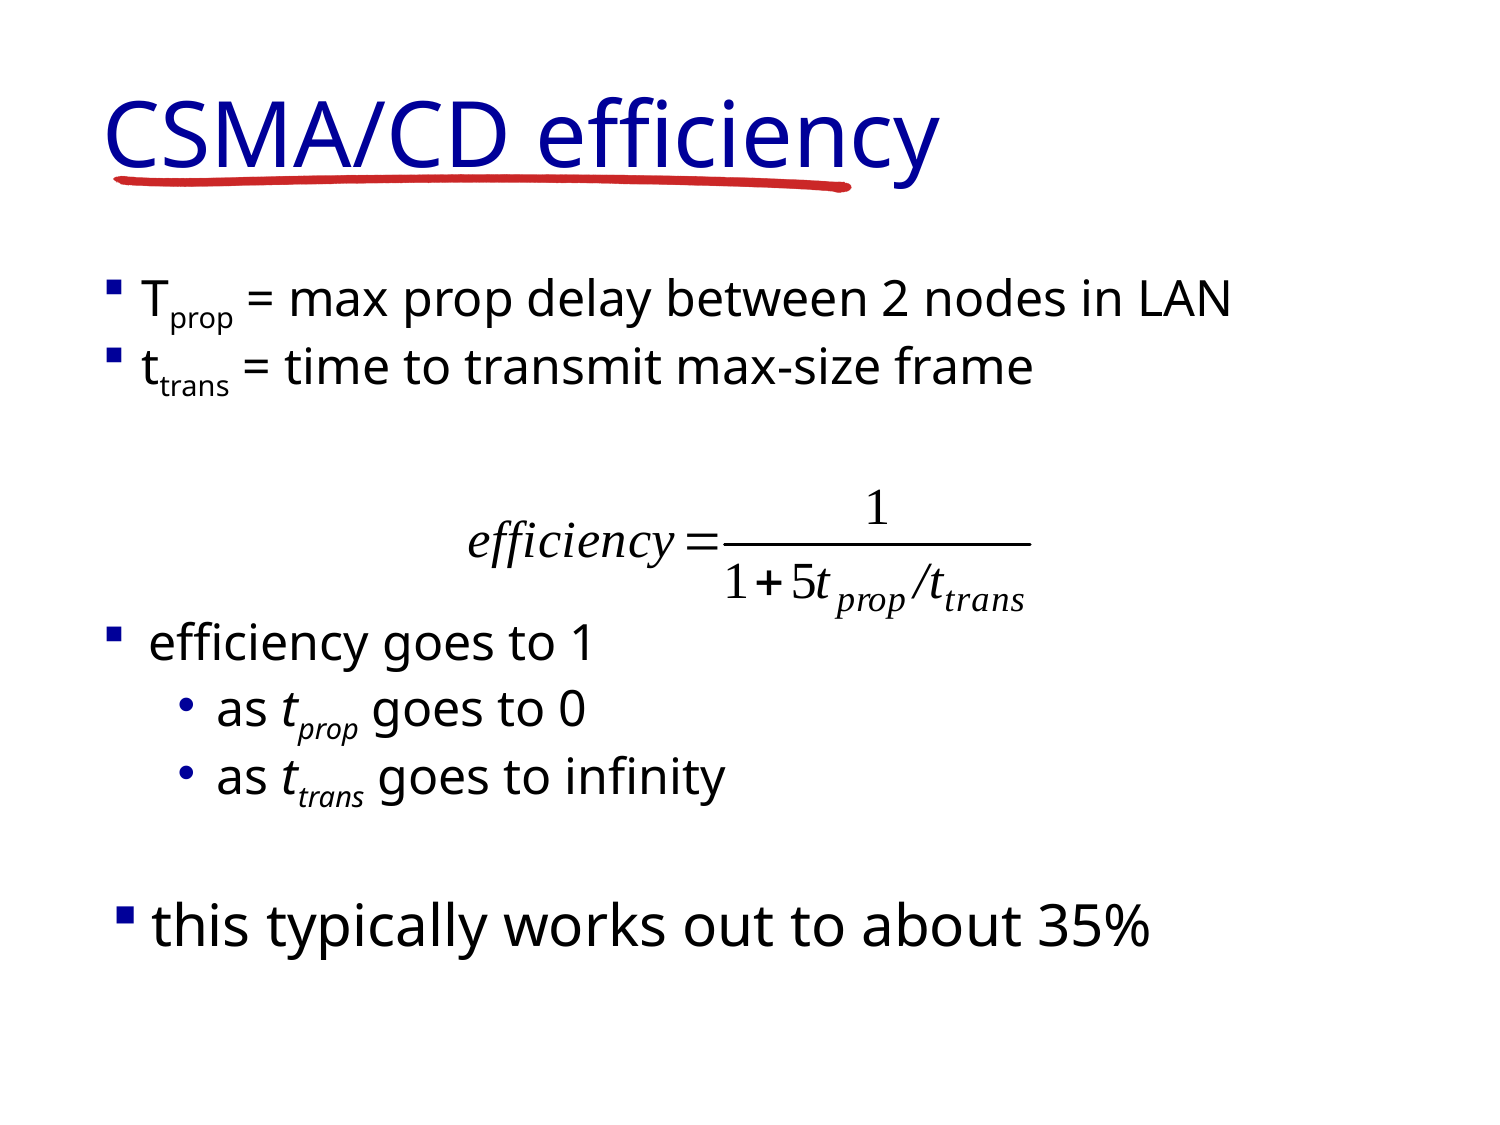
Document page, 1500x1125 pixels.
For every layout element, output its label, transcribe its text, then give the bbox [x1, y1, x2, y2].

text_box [458, 468, 1045, 631]
picture [110, 169, 861, 199]
list Tprop = max prop delay between 2 nodes in LAN ttrans = time to transmit max-size frame efficiency goes to 1 as tprop goes to 0 as ttrans goes to infinity this typically works out to about 35% [87, 262, 1363, 539]
title CSMA/CD efficiency [87, 37, 1363, 225]
